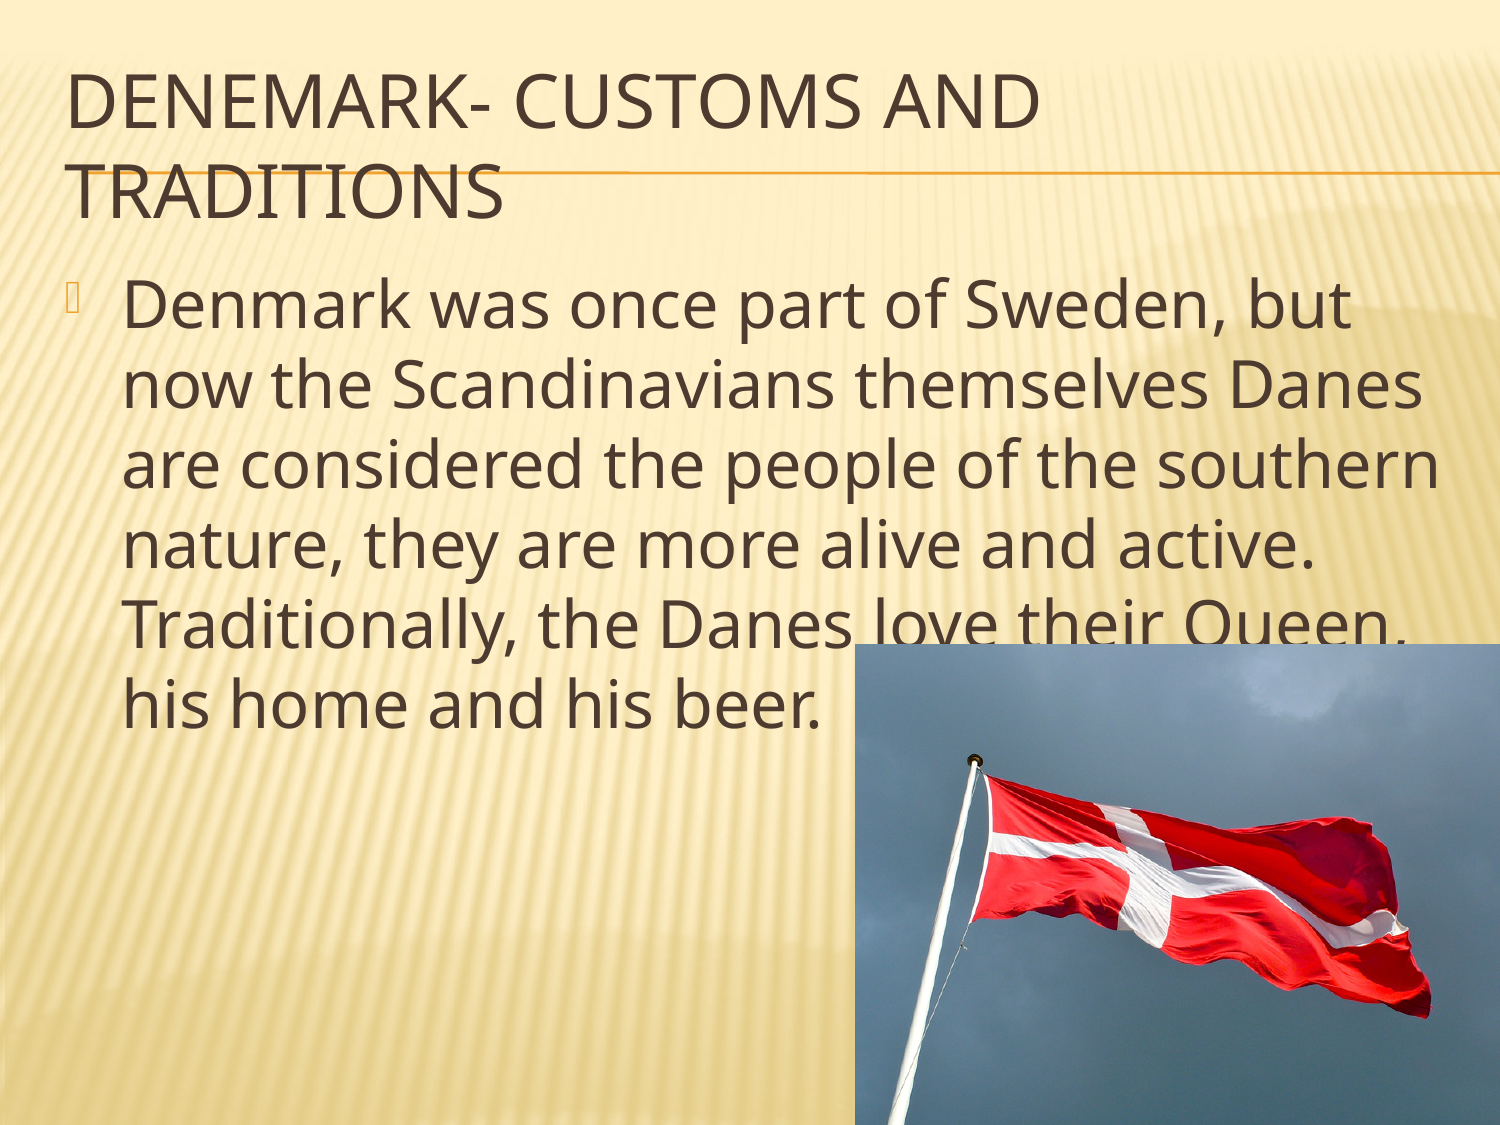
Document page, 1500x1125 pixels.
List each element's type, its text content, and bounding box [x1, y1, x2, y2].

title Denemark- customs and traditions [50, 75, 1475, 213]
picture [855, 644, 1500, 1125]
list Denmark was once part of Sweden, but now the Scandinavians themselves Danes are considered the people of the southern nature, they are more alive and active. Traditionally, the Danes love their Queen, his home and his beer. [50, 254, 1475, 998]
